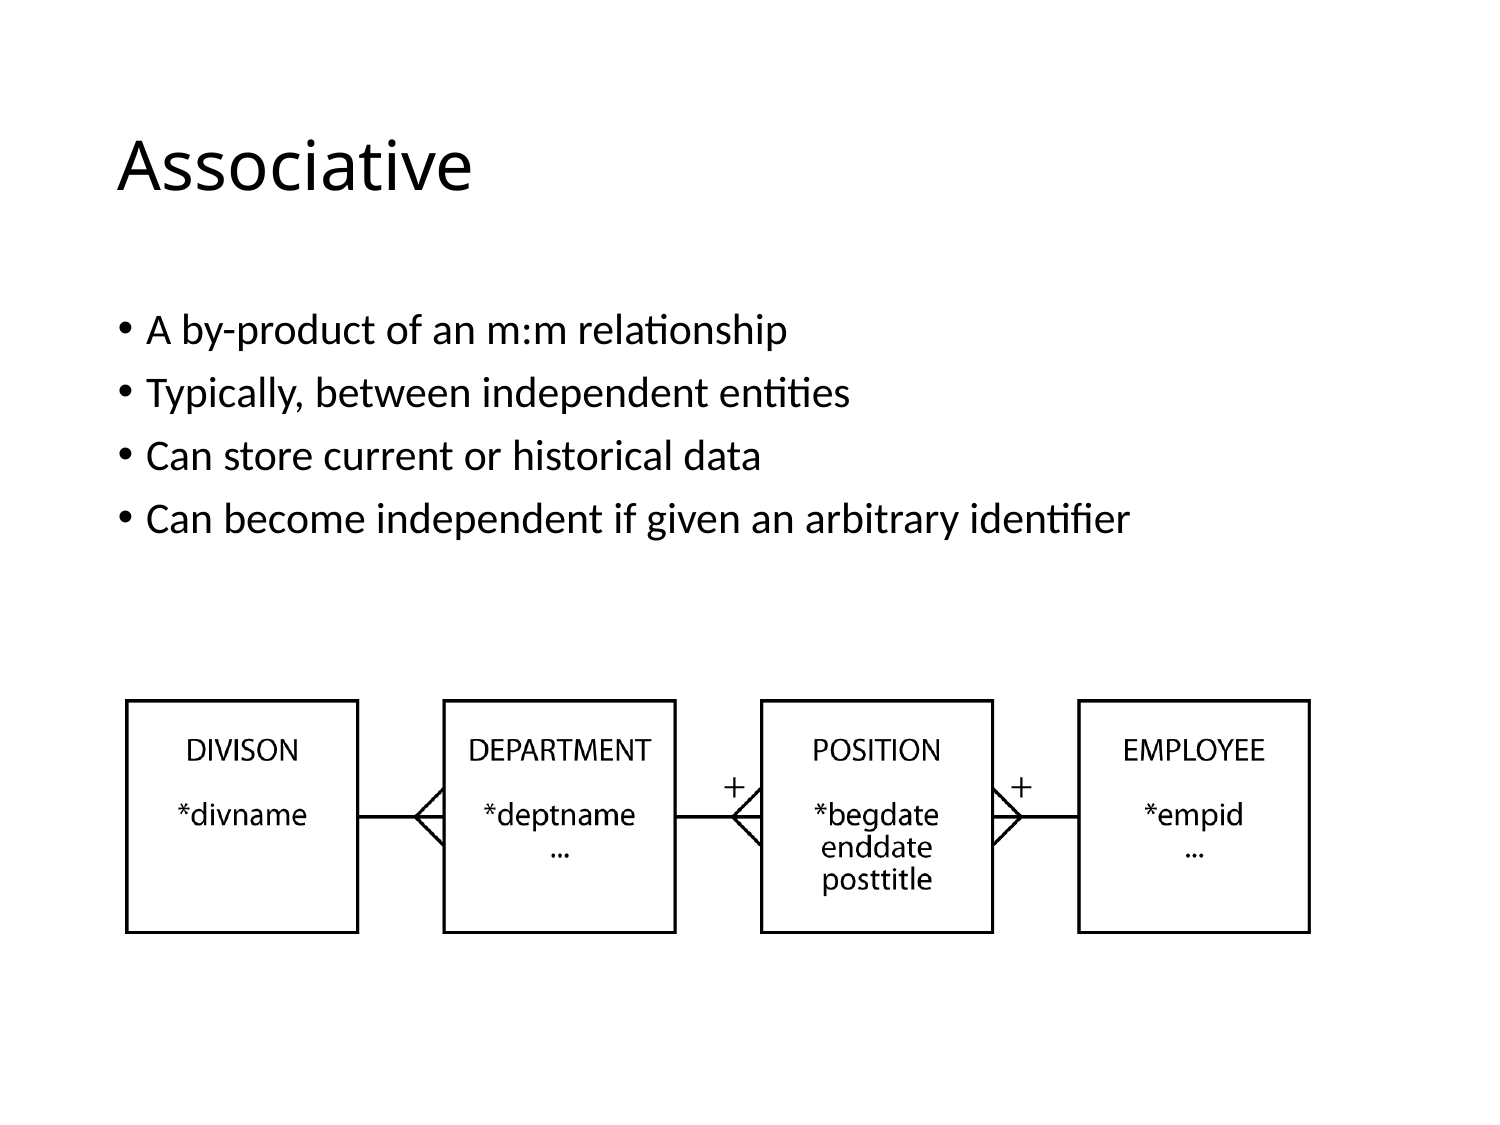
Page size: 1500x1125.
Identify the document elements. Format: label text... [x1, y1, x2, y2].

list A by-product of an m:m relationship Typically, between independent entities Can store current or historical data Can become independent if given an arbitrary identifier [103, 299, 1397, 1014]
picture [124, 699, 1311, 934]
title Associative [103, 59, 1397, 278]
